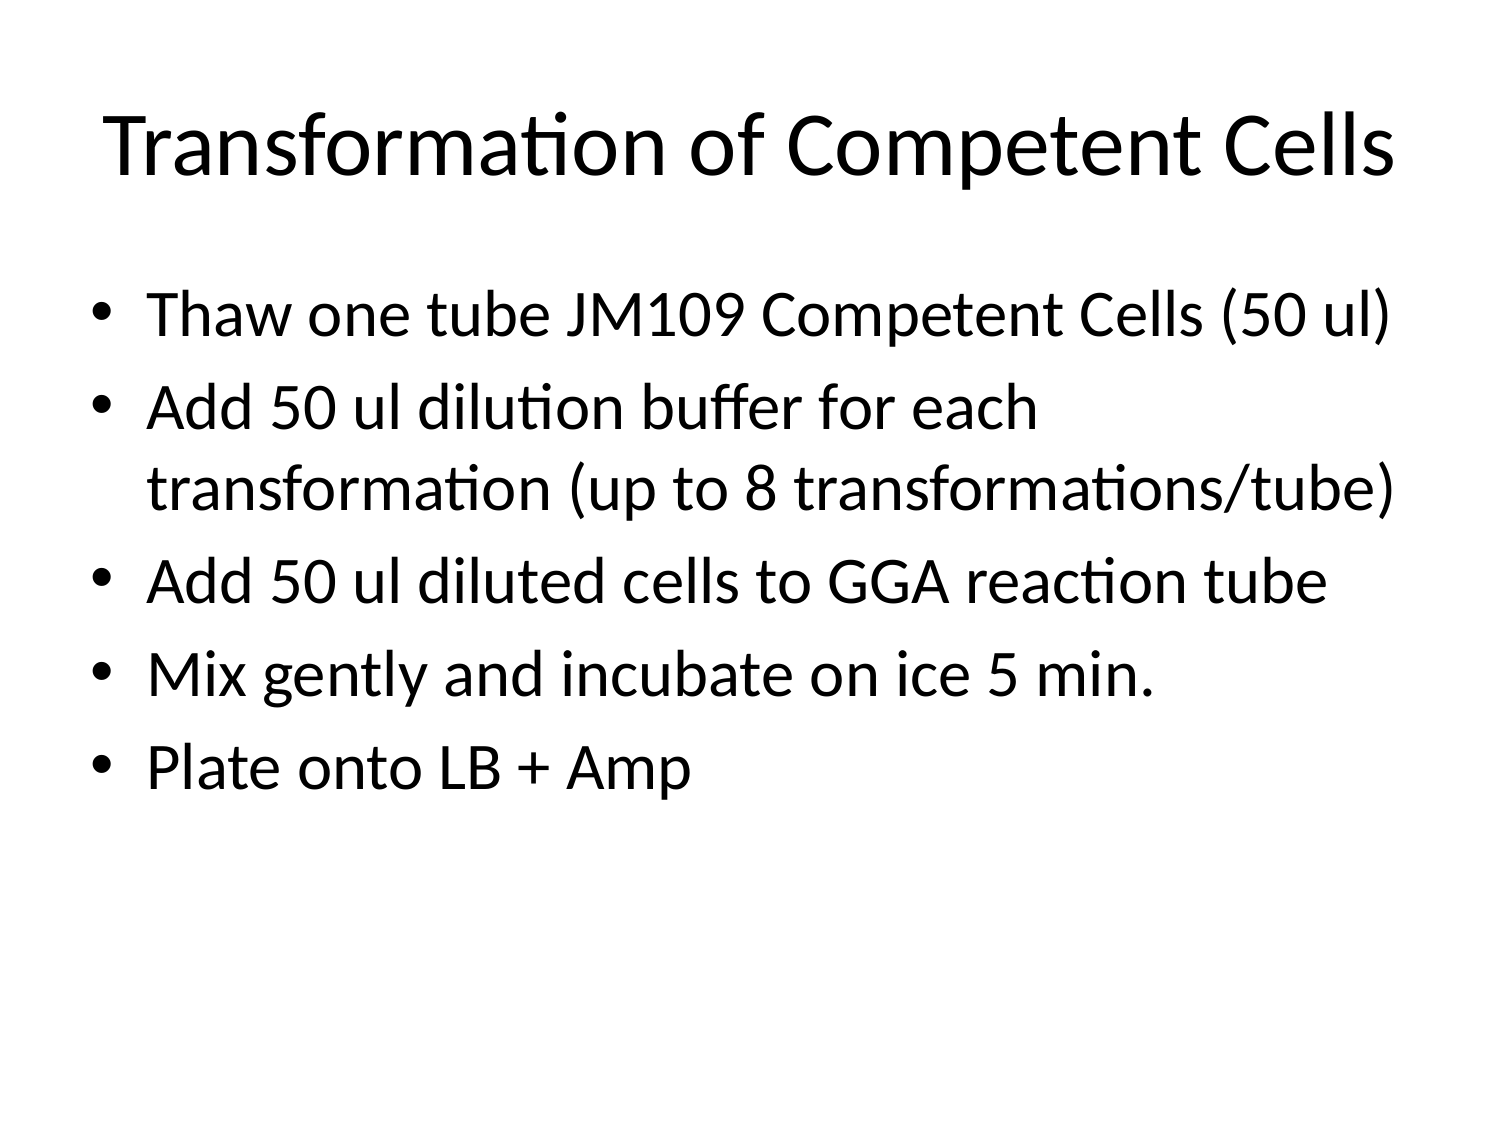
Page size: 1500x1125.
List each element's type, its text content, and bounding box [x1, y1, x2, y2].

list Thaw one tube JM109 Competent Cells (50 ul) Add 50 ul dilution buffer for each transformation (up to 8 transformations/tube) Add 50 ul diluted cells to GGA reaction tube Mix gently and incubate on ice 5 min. Plate onto LB + Amp [75, 262, 1425, 1005]
title Transformation of Competent Cells [75, 45, 1425, 233]
